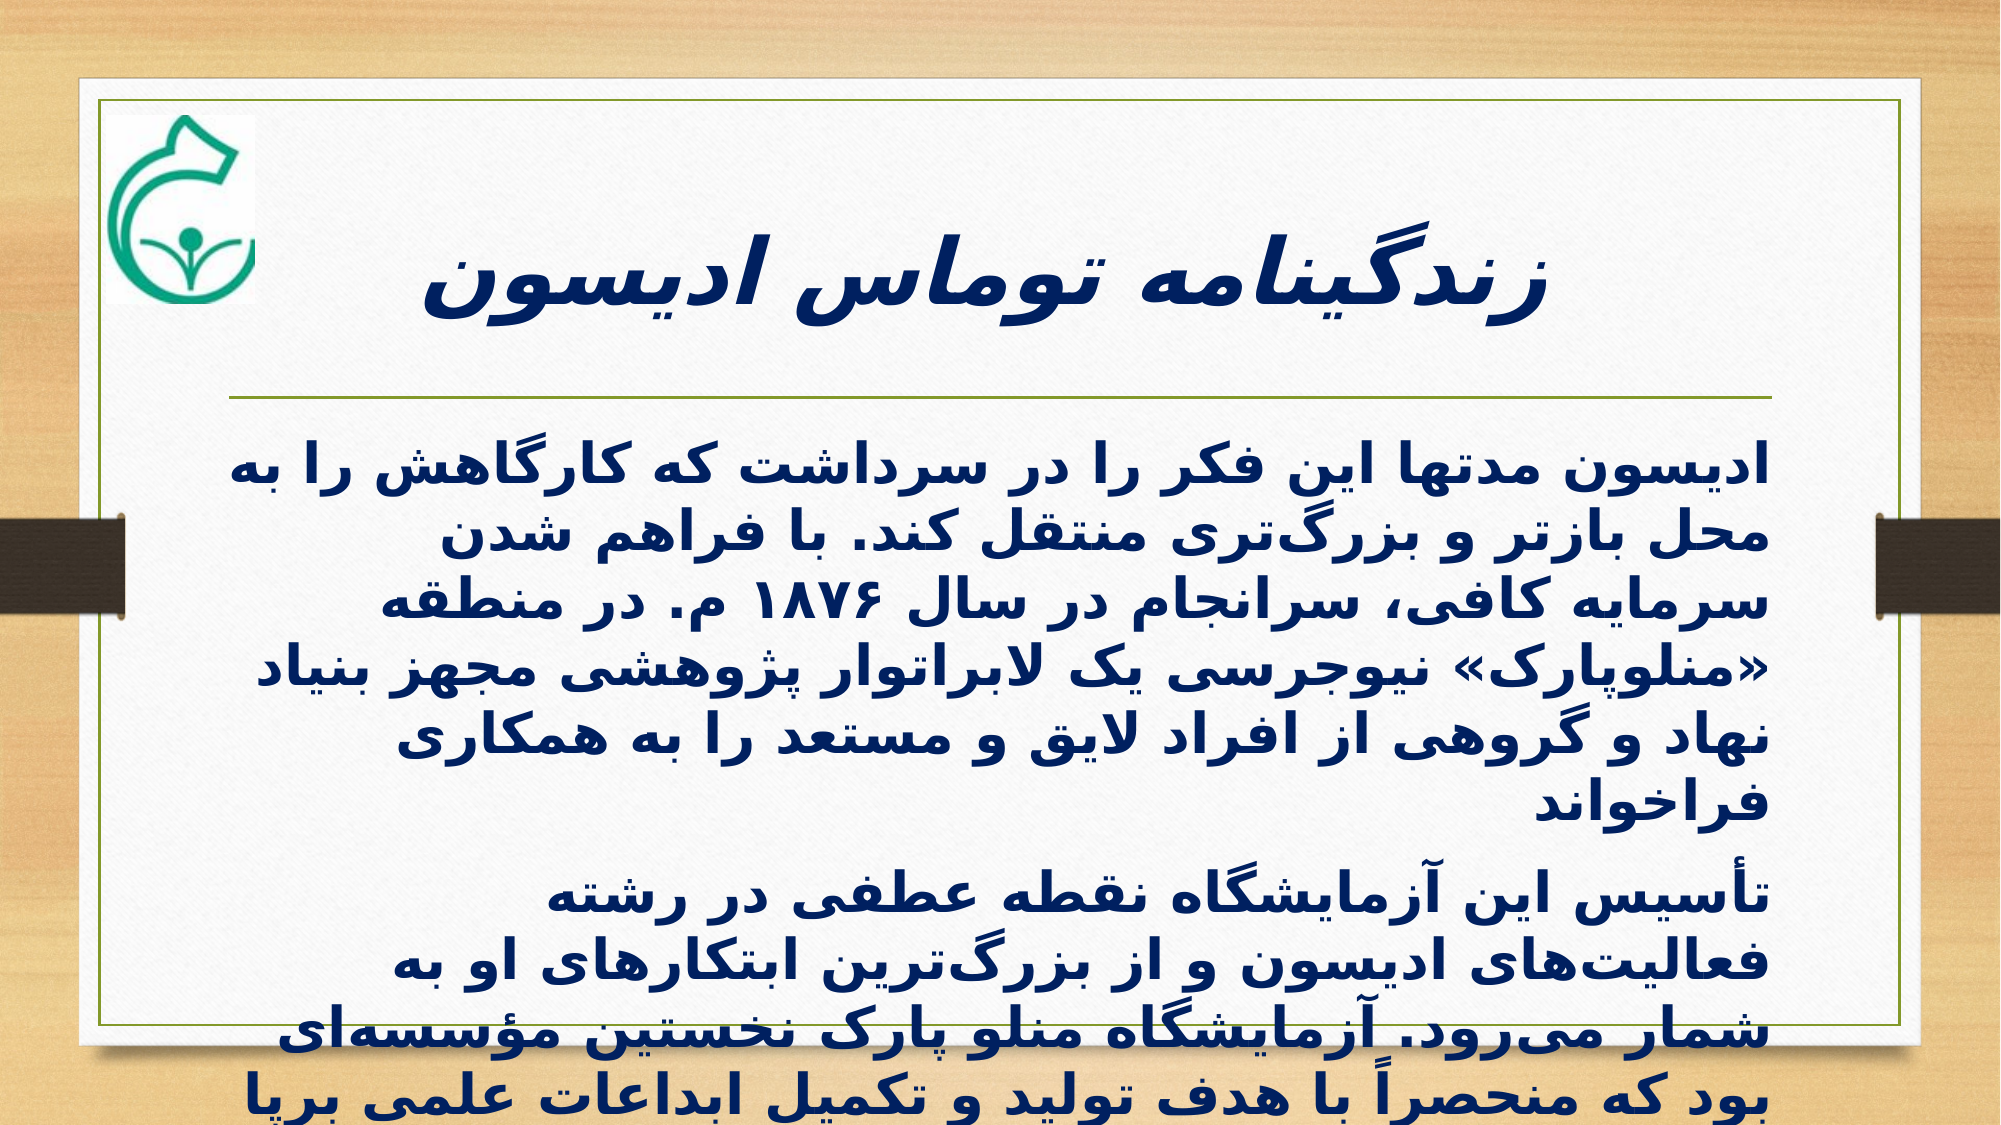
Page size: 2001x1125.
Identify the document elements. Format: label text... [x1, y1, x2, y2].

list ادیسون مدتها این فکر را در سرداشت که کارگاهش را به محل بازتر و بزرگ‌تری منتقل کند. با فراهم شدن سرمایه کافی، سرانجام در سال ۱۸۷۶ م. در منطقه «منلوپارک» نیوجرسی یک لابراتوار پژوهشی مجهز بنیاد نهاد و گروهی از افراد لایق و مستعد را به همکاری فراخواند تأسیس این آزمایشگاه نقطه عطفی در رشته فعالیت‌های ادیسون و از بزرگ‌ترین ابتکارهای او به شمار می‌رود. آزمایشگاه منلو پارک نخستین مؤسسه‌ای بود که منحصراً با هدف تولید و تکمیل ابداعات علمی برپا شد و آن را باید نمونه اولیه آزمایشگاه‌های تحقیقاتی بزرگی دانست که از آن پس تمام صنایع مهم در کنار کارگاه‌های خود ایجاد کردند. در سایه نظارت و سازماندهی توماس ادیسون و کار گروهی کارمندان وی صدها اختراع کوچک و بزرگ در این مؤسسه به ثمر رسیدند که البته همگی به نام ادیسون تمام شدند. [212, 419, 1788, 1003]
picture [0, 0, 2001, 1125]
title زندگینامه توماس ادیسون [212, 161, 1788, 375]
